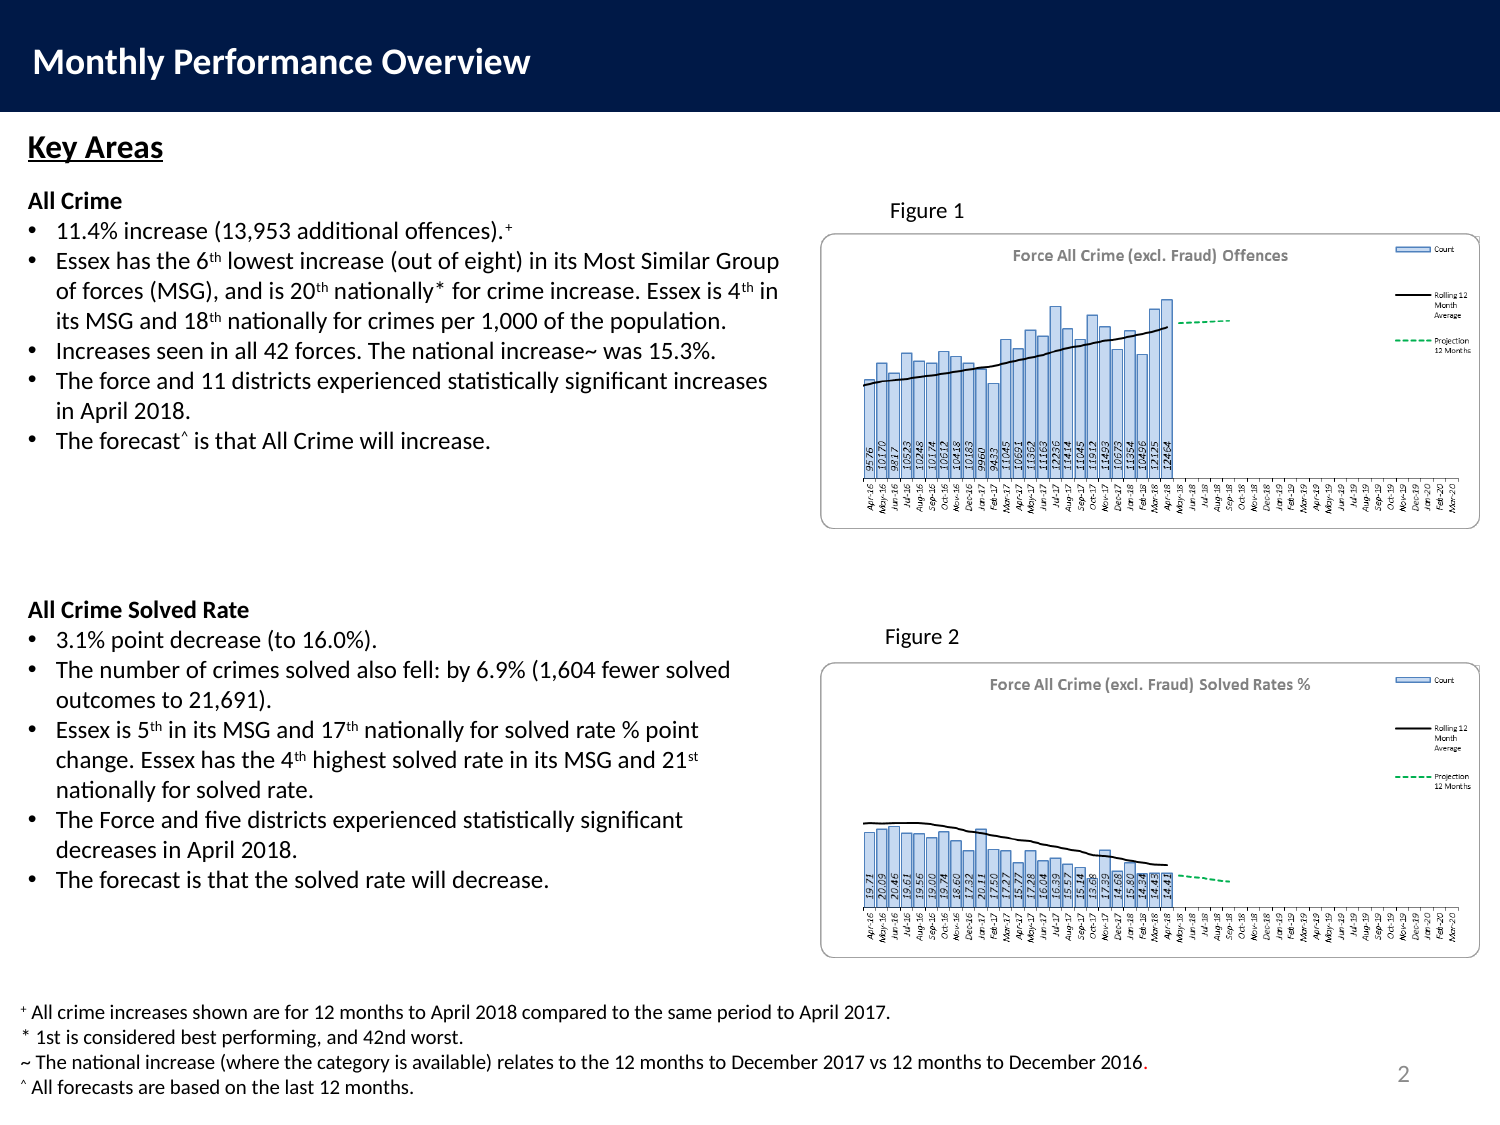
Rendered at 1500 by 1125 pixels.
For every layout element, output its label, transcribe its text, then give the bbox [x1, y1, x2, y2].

text_box Figure 1 [825, 187, 1029, 231]
text_box Figure 2 [820, 614, 1024, 657]
picture [820, 661, 1480, 958]
text_box [0, 0, 1500, 114]
text_box Monthly Performance Overview [17, 29, 1199, 90]
text_box Key Areas All Crime 11.4% increase (13,953 additional offences).+ Essex has the 6th lowest increase (out of eight) in its Most Similar Group of forces (MSG), and is 20th nationally* for crime increase. Essex is 4th in its MSG and 18th nationally for crimes per 1,000 of the population. Increases seen in all 42 forces. The national increase~ was 15.3%. The force and 11 districts experienced statistically significant increases in April 2018. The forecast^ is that All Crime will increase. All Crime Solved Rate 3.1% point decrease (to 16.0%). The number of crimes solved also fell: by 6.9% (1,604 fewer solved outcomes to 21,691). Essex is 5th in its MSG and 17th nationally for solved rate % point change. Essex has the 4th highest solved rate in its MSG and 21st nationally for solved rate. The Force and five districts experienced statistically significant decreases in April 2018. The forecast is that the solved rate will decrease. [13, 117, 798, 901]
text_box + All crime increases shown are for 12 months to April 2018 compared to the same period to April 2017. * 1st is considered best performing, and 42nd worst. ~ The national increase (where the category is available) relates to the 12 months to December 2017 vs 12 months to December 2016. ^ All forecasts are based on the last 12 months. [5, 991, 1353, 1107]
slide_number 2 [1353, 1042, 1425, 1103]
picture [820, 233, 1480, 530]
